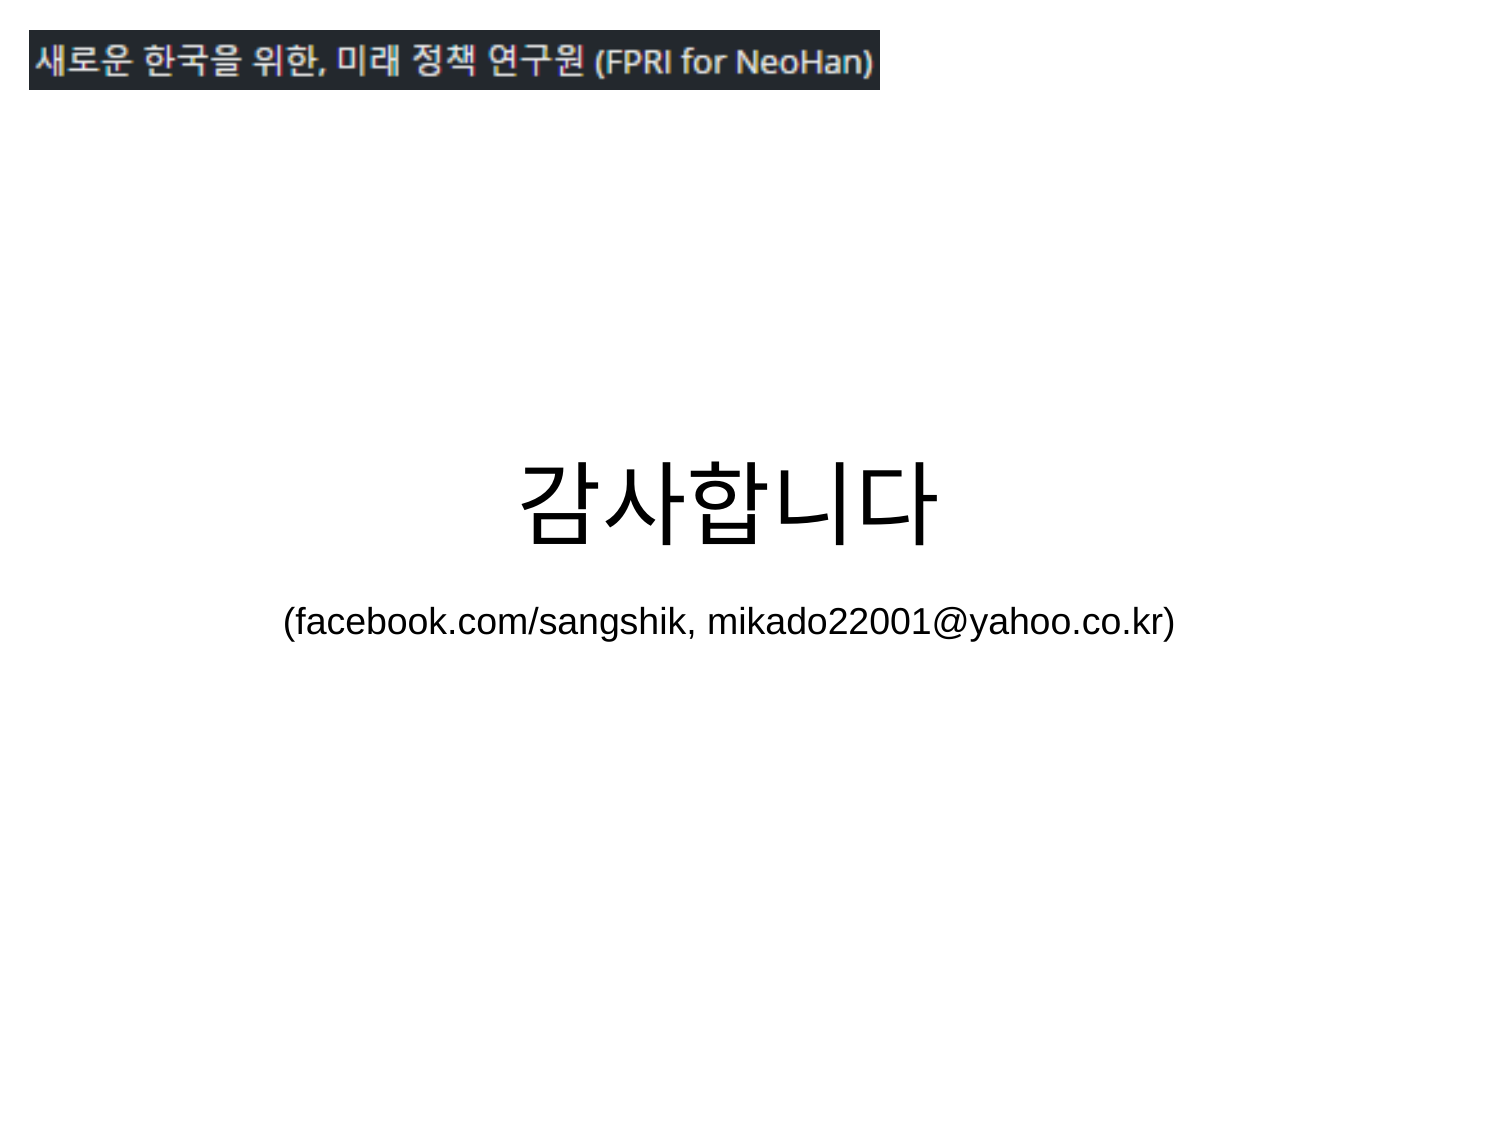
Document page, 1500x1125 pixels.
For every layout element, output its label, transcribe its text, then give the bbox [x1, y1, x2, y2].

text_box 감사합니다 (facebook.com/sangshik, mikado22001@yahoo.co.kr) [64, 361, 1394, 728]
picture [29, 30, 880, 90]
